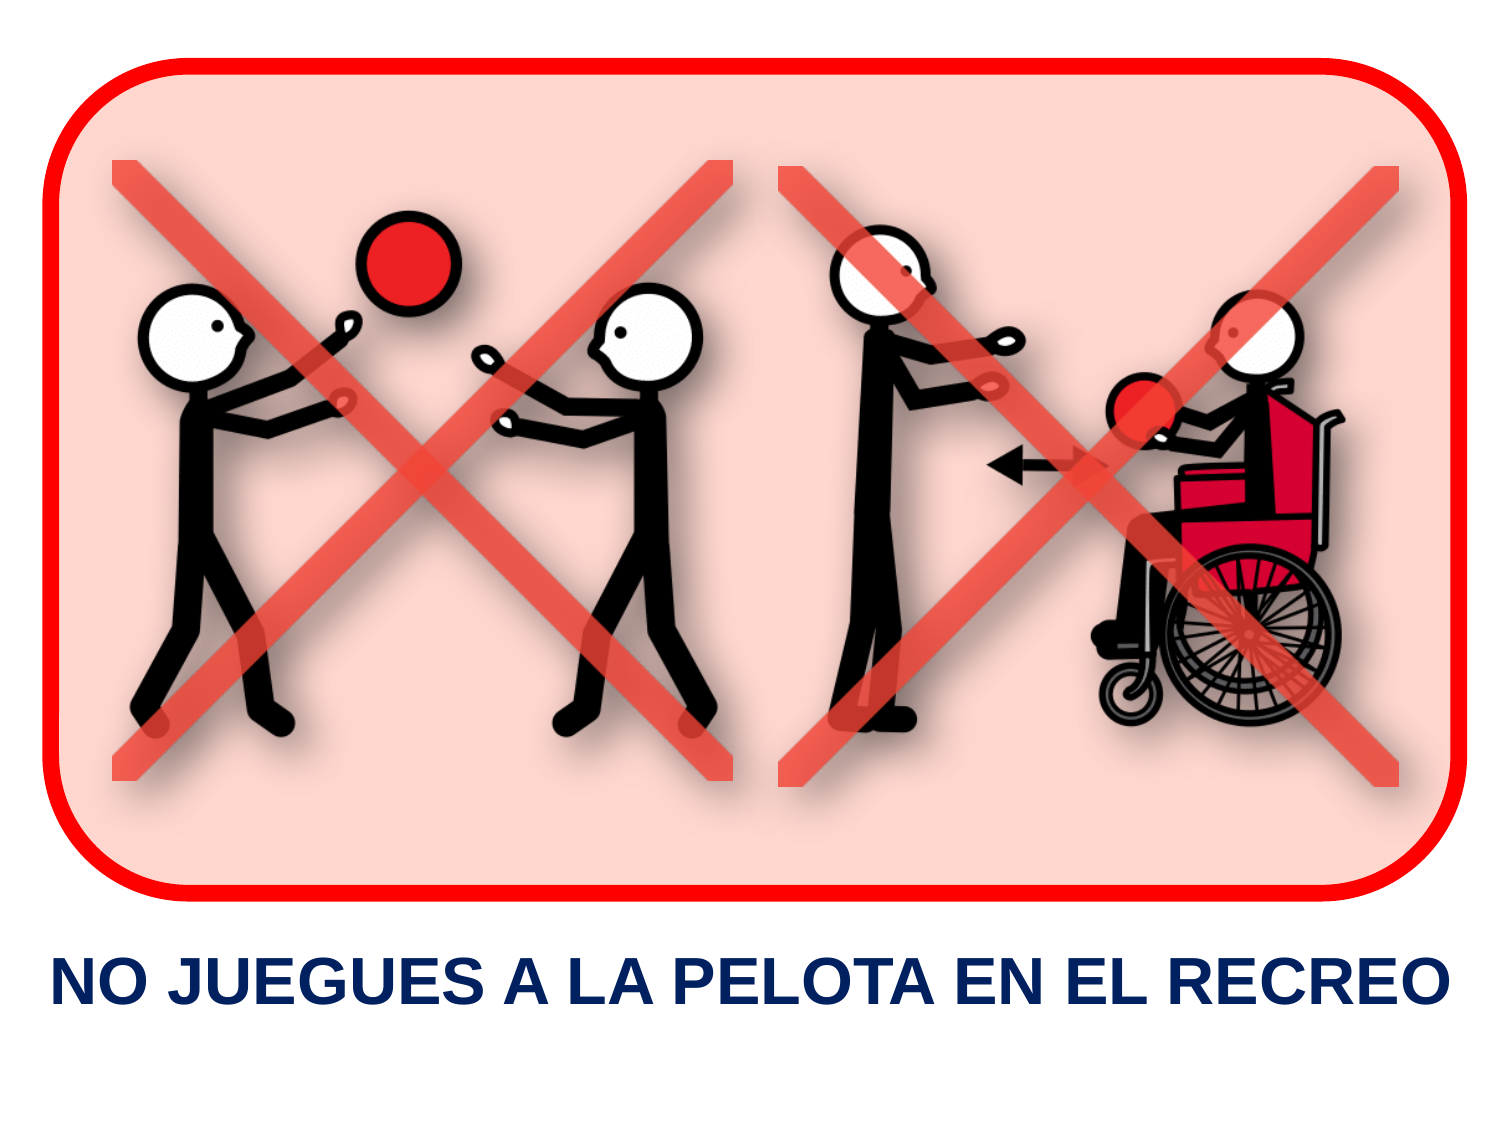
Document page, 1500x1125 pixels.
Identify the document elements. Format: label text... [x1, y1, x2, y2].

text_box NO JUEGUES A LA PELOTA EN EL RECREO [17, 930, 1485, 1026]
picture [777, 166, 1399, 788]
picture [111, 160, 733, 782]
text_box [48, 64, 1461, 896]
